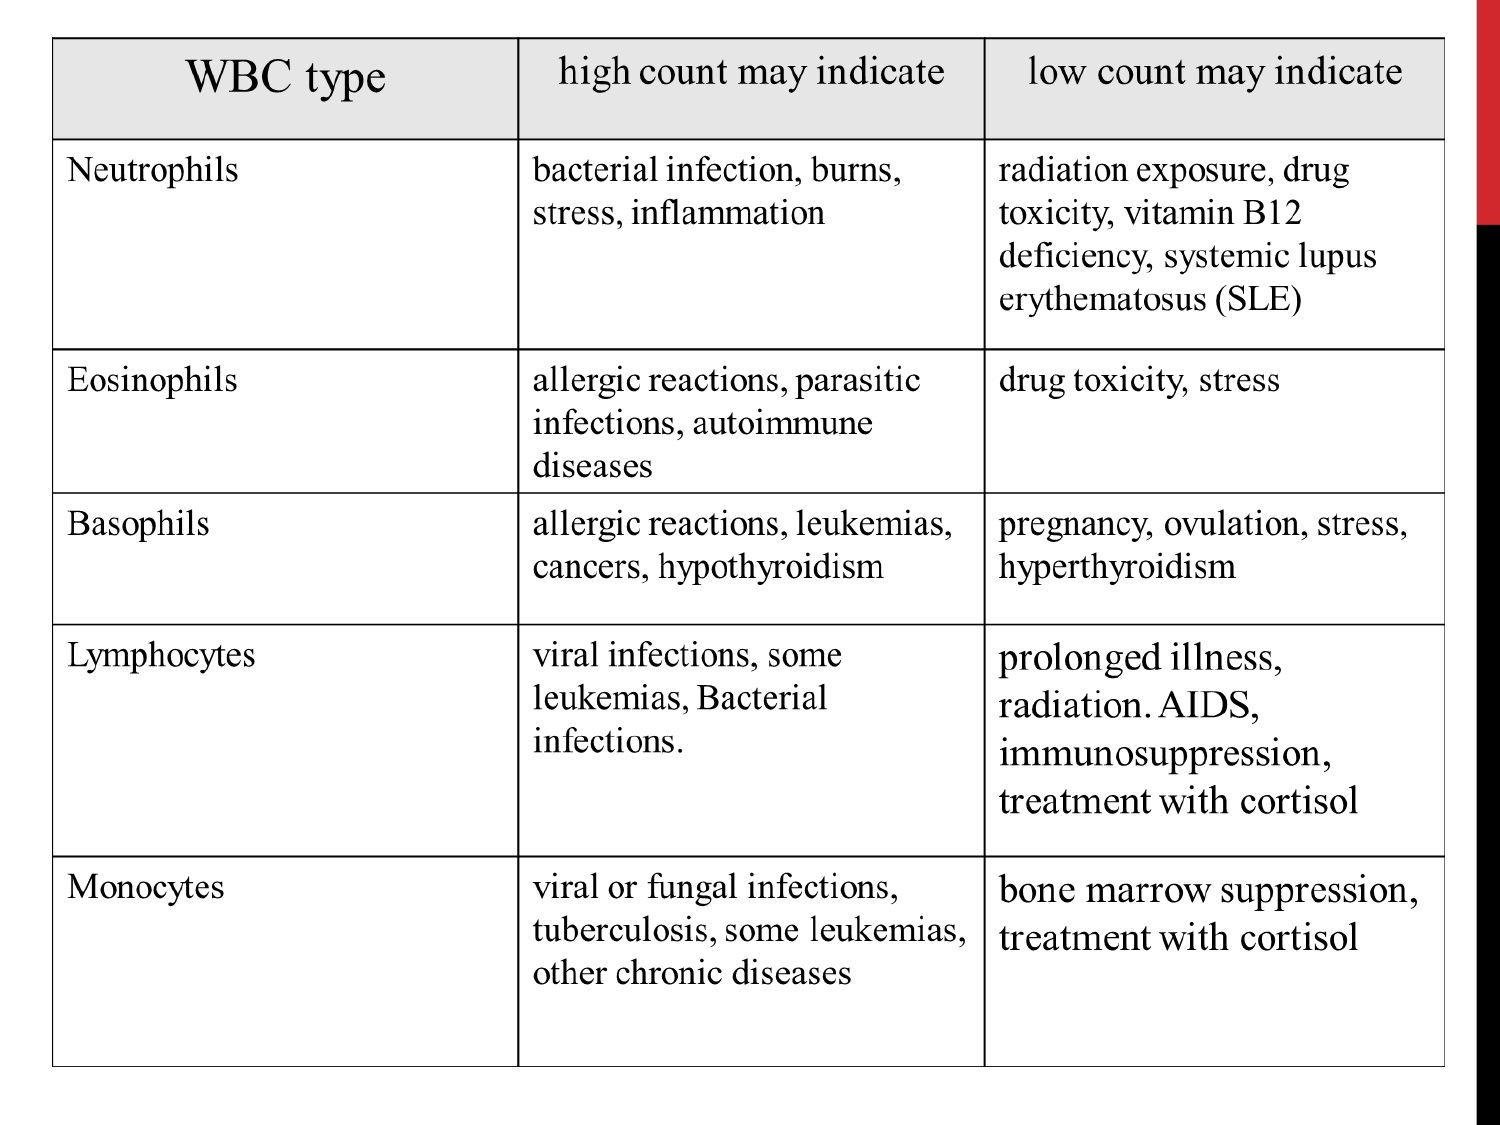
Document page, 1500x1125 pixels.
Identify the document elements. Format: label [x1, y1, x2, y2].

picture [51, 29, 1446, 1067]
